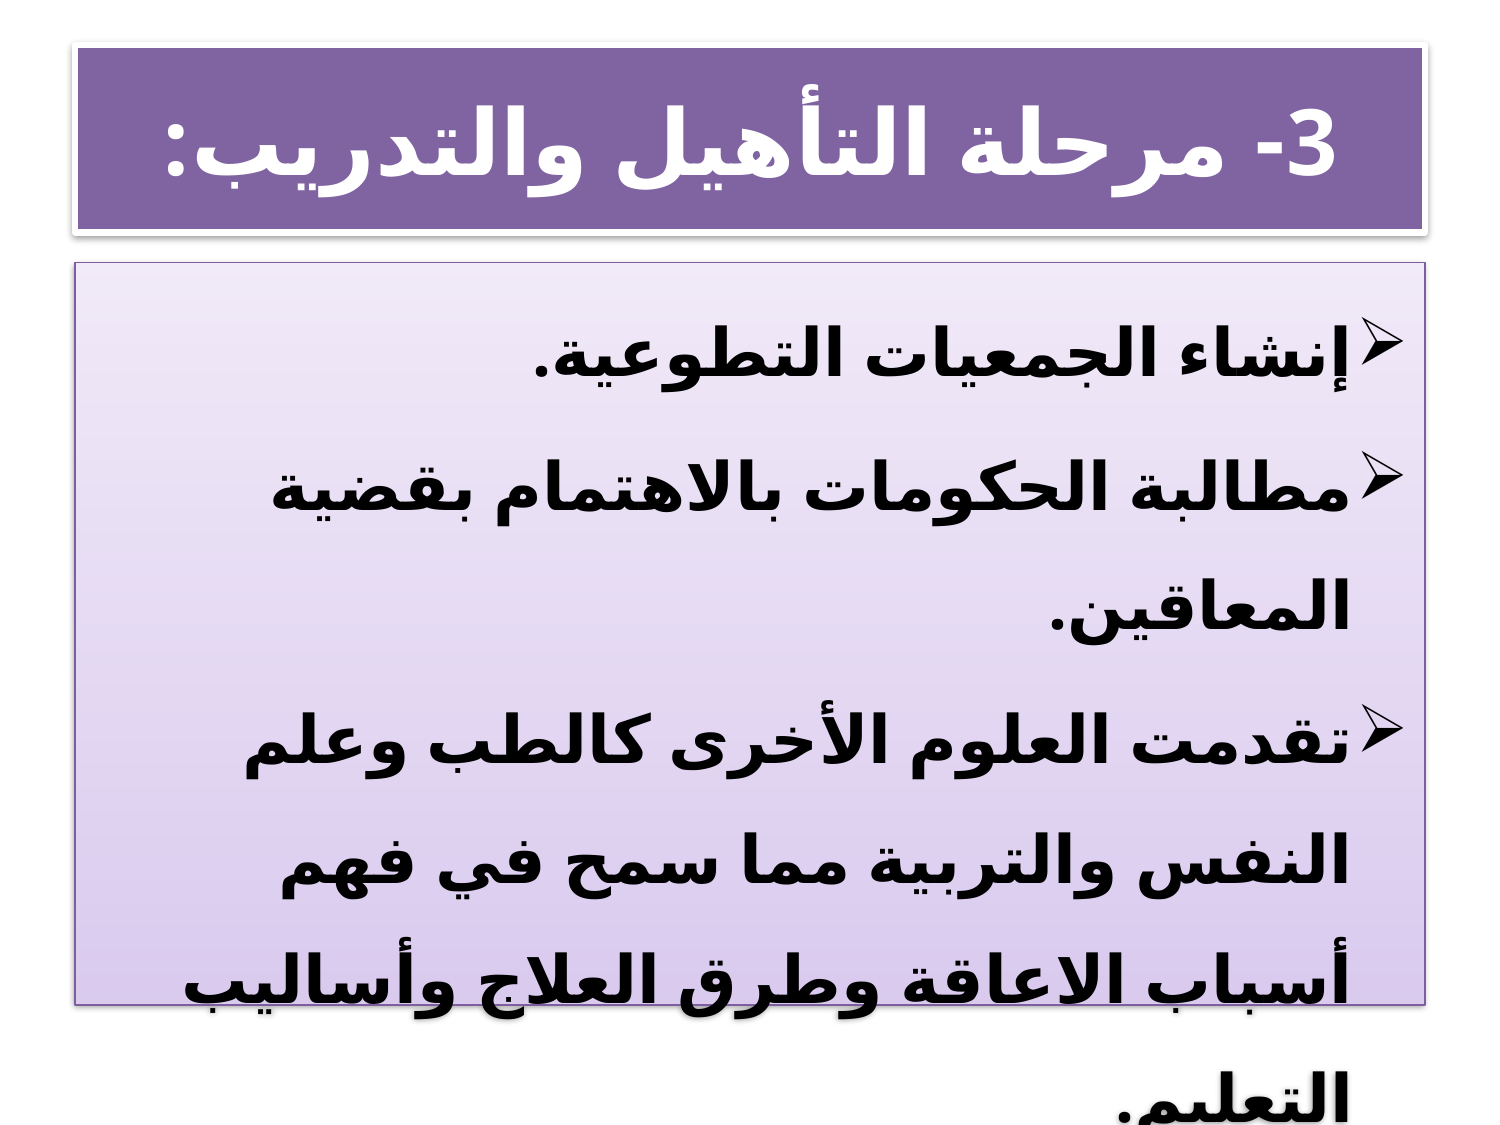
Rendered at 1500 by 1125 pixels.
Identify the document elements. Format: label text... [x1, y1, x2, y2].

list إنشاء الجمعيات التطوعية. مطالبة الحكومات بالاهتمام بقضية المعاقين. تقدمت العلوم الأخرى كالطب وعلم النفس والتربية مما سمح في فهم أسباب الاعاقة وطرق العلاج وأساليب التعليم. تغيرت النظرة للمعاقين. [74, 262, 1426, 1006]
title 3- مرحلة التأهيل والتدريب: [72, 42, 1428, 236]
